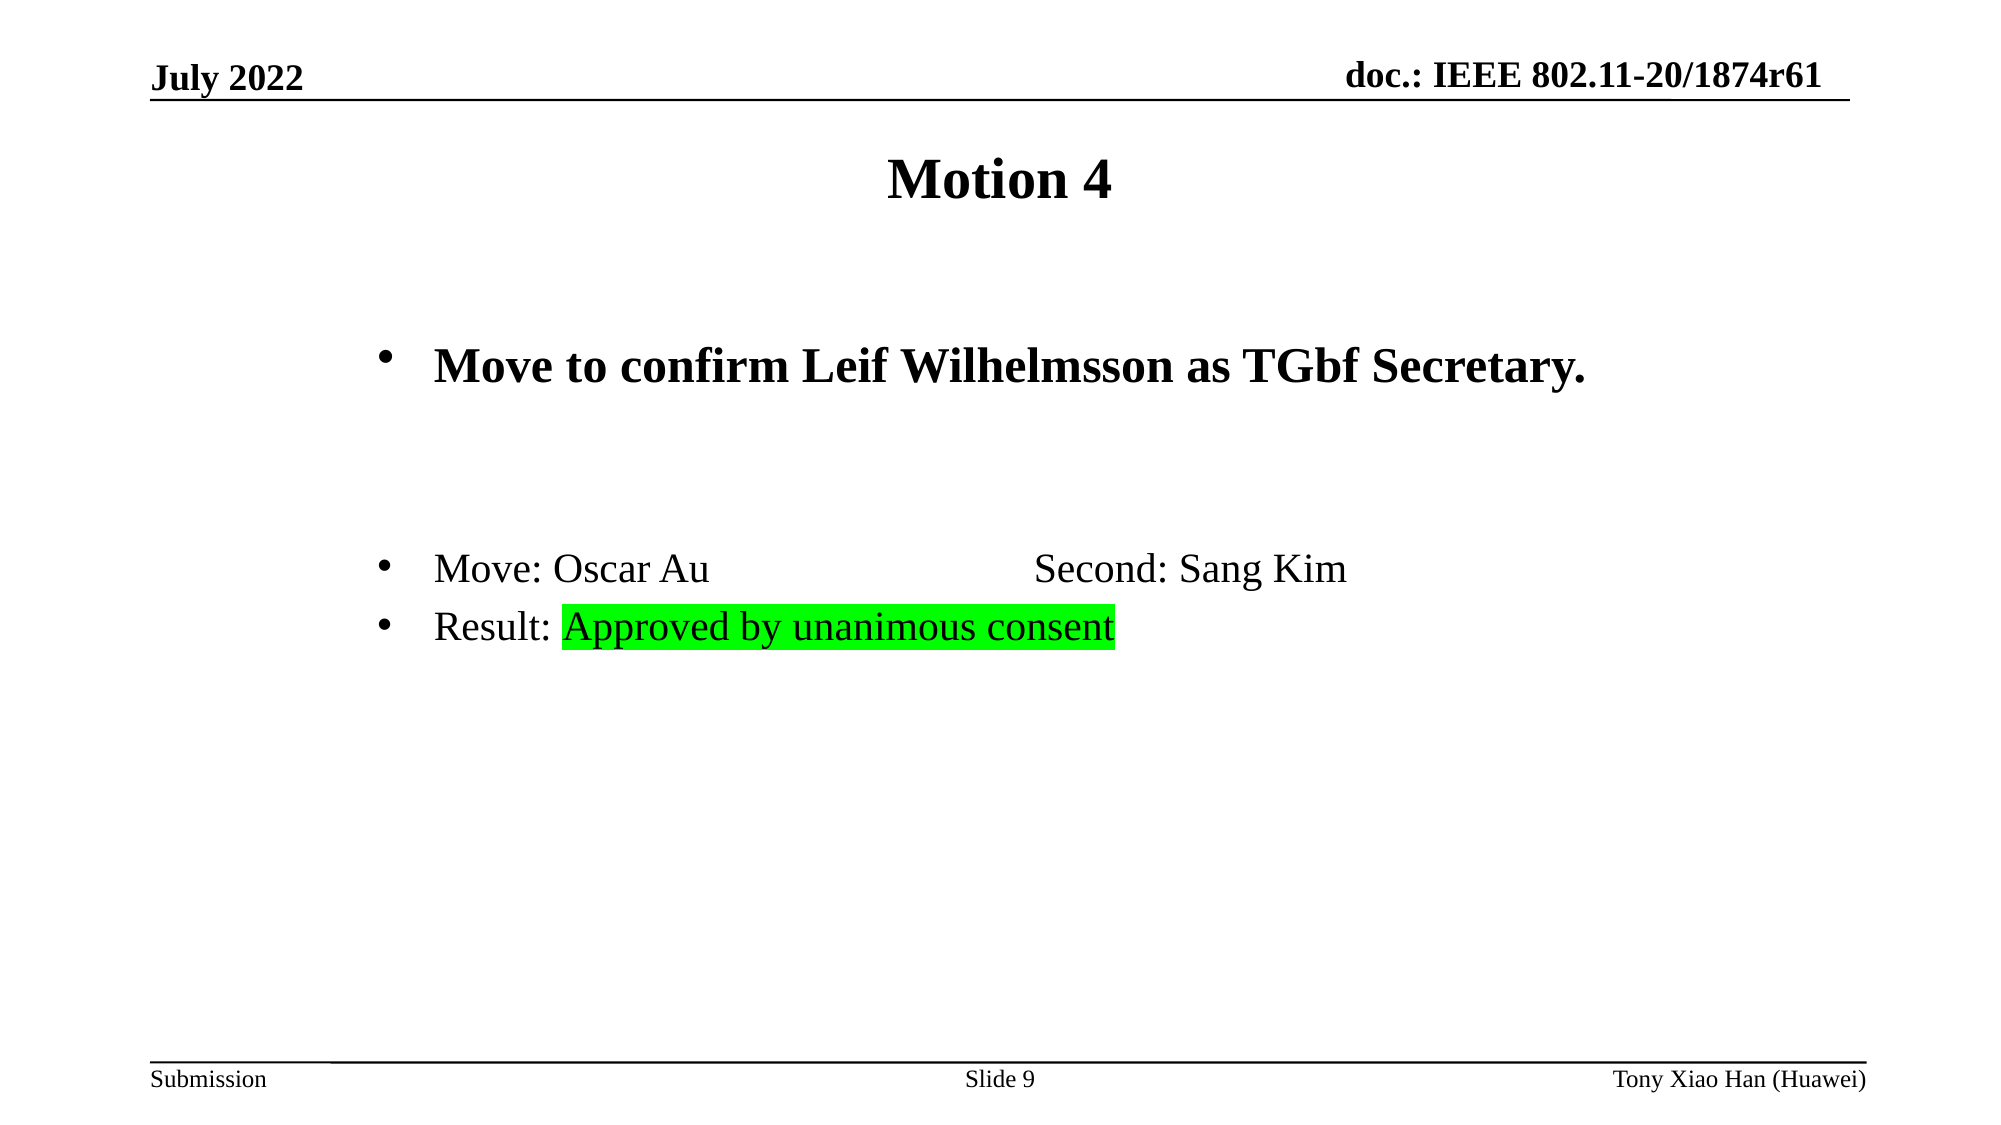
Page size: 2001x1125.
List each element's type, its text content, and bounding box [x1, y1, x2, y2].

text_box Motion 4 [362, 87, 1638, 263]
text_box Move to confirm Leif Wilhelmsson as TGbf Secretary. Move: Oscar Au Second: Sang Kim Result: Approved by unanimous consent [362, 324, 1638, 1013]
